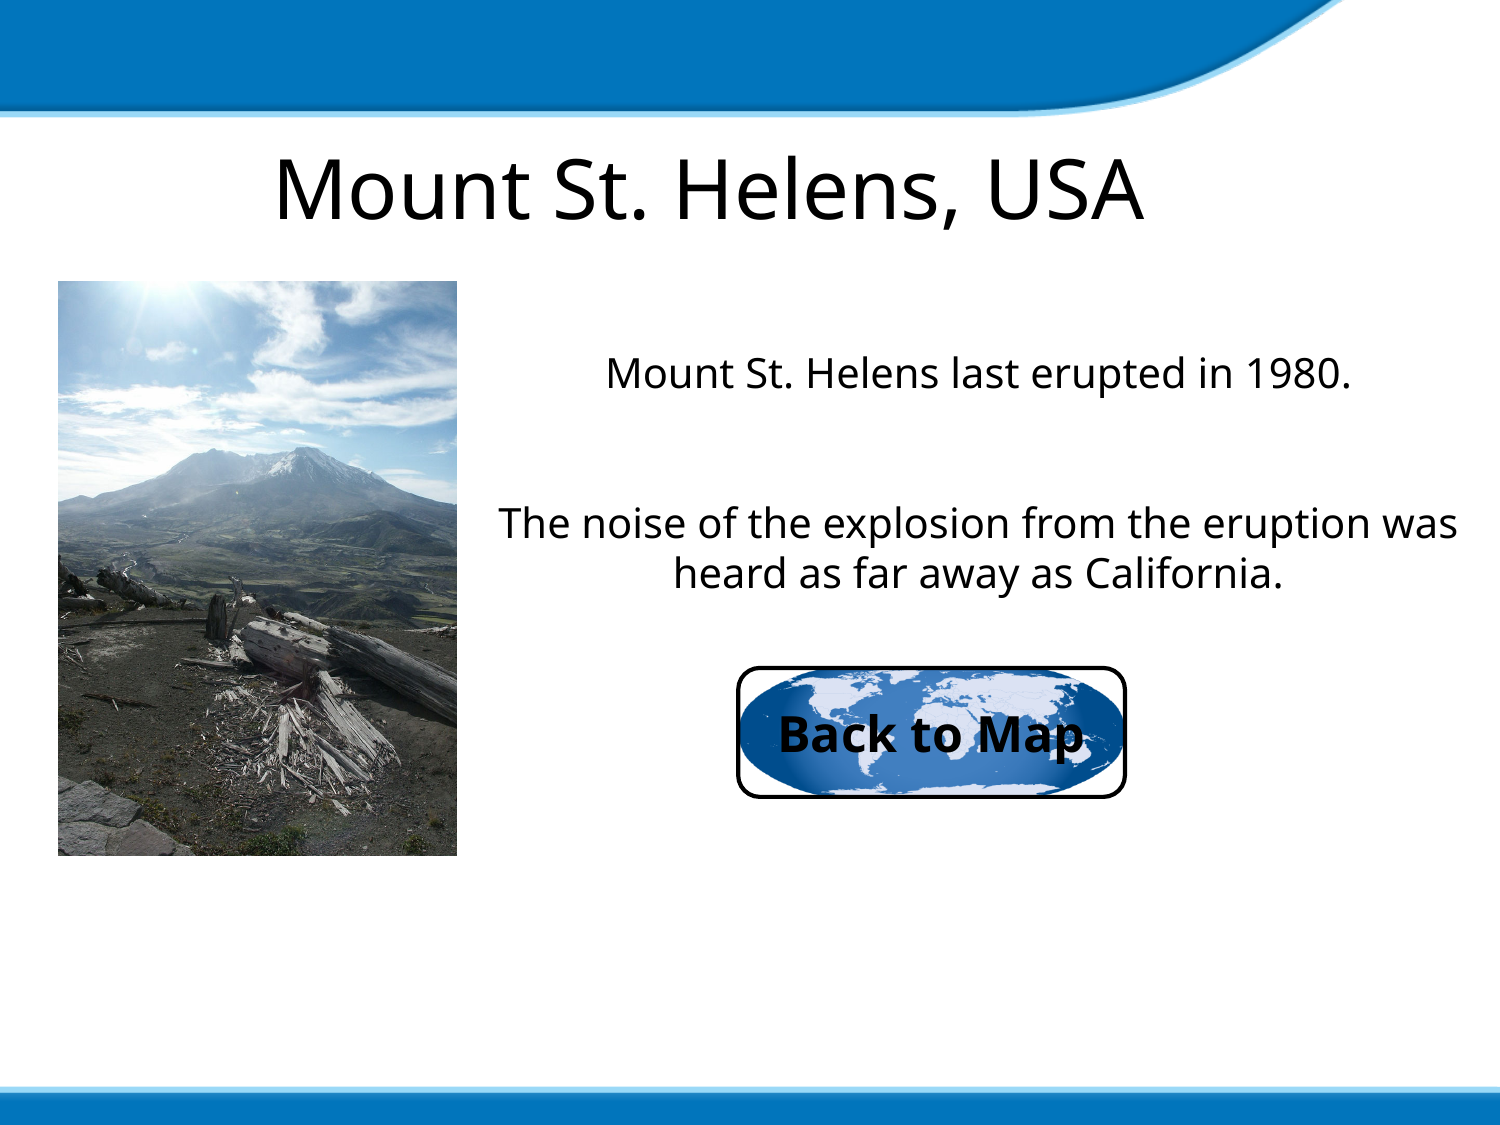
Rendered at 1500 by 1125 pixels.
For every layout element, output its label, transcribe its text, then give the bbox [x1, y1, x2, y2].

text_box Mount St. Helens last erupted in 1980. The noise of the explosion from the eruption was heard as far away as California. [463, 339, 1500, 705]
text_box Mount St. Helens, USA [257, 128, 1301, 244]
picture [0, 0, 1500, 1125]
text_box Back to Map [736, 665, 1128, 799]
